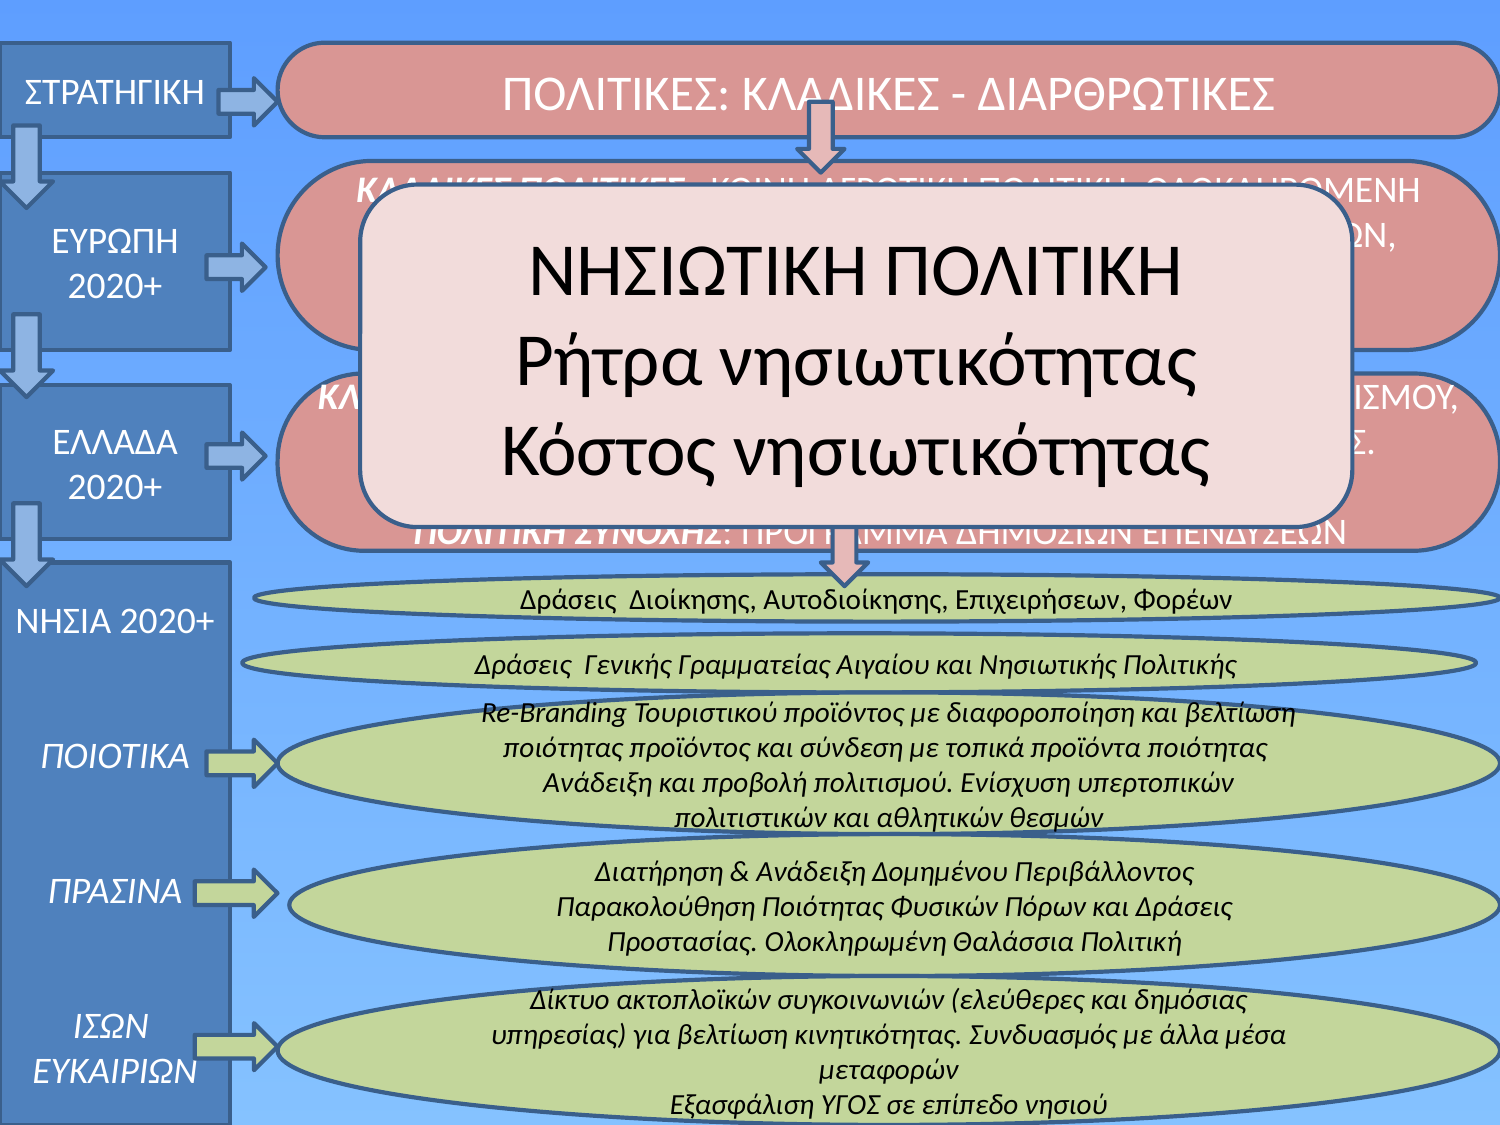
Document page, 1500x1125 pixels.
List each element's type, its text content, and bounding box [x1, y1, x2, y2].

text_box [192, 1021, 277, 1073]
text_box [204, 241, 268, 293]
text_box [216, 76, 280, 128]
text_box ΚΛΑΔΙΚΕΣ ΠΟΛΙΤΙΚΕΣ: ΑΓΡΟΤΙΚΗ, ΤΟΥΡΙΣΜΟΥ, ΕΠΕΝΔΥΣΕΩΝ, ΠΟΛΙΤΙΣΜΟΥ, ΠΕΡΙΒΑΛΛΟΝΤΟΣ, ΔΙΑ ΒΙΟΥ ΕΚΠΑΙΔΕΥΣΗΣ, ΥΓΕΙΑΣ, ΑΚΤΟΠΛΟΙΑΣ. ΥΠΗΡΕΣΙΩΝ ΔΗΜΟΣΙΟΥ ΣΥΜΦΕΡΟΝΤΟΣ ΠΟΛΙΤΙΚΗ ΣΥΝΟΧΗΣ: ΠΡΟΓΡΑΜΜΑ ΔΗΜΟΣΙΩΝ ΕΠΕΝΔΥΣΕΩΝ [859, 371, 1500, 553]
text_box ΠΟΛΙΤΙΚΕΣ: ΚΛΑΔΙΚΕΣ - ΔΙΑΡΘΡΩΤΙΚΕΣ [275, 40, 1500, 140]
text_box [204, 737, 276, 789]
text_box ΚΛΑΔΙΚΕΣ ΠΟΛΙΤΙΚΕΣ: ΚΟΙΝΗ ΑΓΡΟΤΙΚΗ ΠΟΛΙΤΙΚΗ, ΟΛΟΚΛΗΡΩΜΕΝΗ ΘΑΛΑΣΣΙΑ ΠΟΛΤΙΚΗ, ΠΟΛΙΤΙΚΗ ΕΝΕΡΓΕΙΑΣ, ΕΘΝΙΚΩΝ ΕΝΙΣΧΥΣΕΩΝ, ΔΙΚΤΥΩΝ ΠΟΛΙΤΙΚΗ ΣΥΝΟΧΗΣ: ΔΙΑΡΘΡΩΤΙΚΑ ΤΑΜΕΙΑ, ΕΤΕπ, ΕΟΧ [275, 158, 1500, 353]
text_box Δράσεις Διοίκησης, Αυτοδιοίκησης, Επιχειρήσεων, Φορέων [252, 572, 1500, 624]
text_box Διατήρηση & Ανάδειξη Δομημένου Περιβάλλοντος Παρακολούθηση Ποιότητας Φυσικών Πόρων και Δράσεις Προστασίας. Ολοκληρωμένη Θαλάσσια Πολιτική [287, 831, 1500, 976]
text_box ΚΛΑΔΙΚΕΣ ΠΟΛΙΤΙΚΕΣ: ΑΓΡΟΤΙΚΗ, ΤΟΥΡΙΣΜΟΥ, ΕΠΕΝΔΥΣΕΩΝ, ΠΟΛΙΤΙΣΜΟΥ, ΠΕΡΙΒΑΛΛΟΝΤΟΣ, ΔΙΑ ΒΙΟΥ ΕΚΠΑΙΔΕΥΣΗΣ, ΥΓΕΙΑΣ, ΑΚΤΟΠΛΟΙΑΣ. ΥΠΗΡΕΣΙΩΝ ΔΗΜΟΣΙΟΥ ΣΥΜΦΕΡΟΝΤΟΣ ΠΟΛΙΤΙΚΗ ΣΥΝΟΧΗΣ: ΠΡΟΓΡΑΜΜΑ ΔΗΜΟΣΙΩΝ ΕΠΕΝΔΥΣΕΩΝ [275, 371, 830, 553]
text_box [0, 123, 56, 211]
text_box ΝΗΣΙΑ 2020+ ΠΟΙΟΤΙΚΑ ΠΡΑΣΙΝΑ ΙΣΩΝ ΕΥΚΑΙΡΙΩΝ [0, 560, 232, 1125]
text_box [204, 430, 268, 482]
text_box [795, 99, 847, 175]
text_box [192, 867, 280, 919]
text_box ΕΥΡΩΠΗ 2020+ [0, 171, 232, 352]
text_box Δίκτυο ακτοπλοϊκών συγκοινωνιών (ελεύθερες και δημόσιας υπηρεσίας) για βελτίωση κινητικότητας. Συνδυασμός με άλλα μέσα μεταφορών Εξασφάλιση ΥΓΟΣ σε επίπεδο νησιού [275, 973, 1500, 1125]
text_box ΕΛΛΑΔΑ 2020+ [0, 383, 232, 541]
text_box [818, 530, 871, 589]
text_box ΣΤΡΑΤΗΓΙΚΗ [0, 41, 232, 139]
text_box [0, 312, 56, 400]
text_box [0, 501, 56, 589]
text_box Δράσεις Γενικής Γραμματείας Αιγαίου και Νησιωτικής Πολιτικής [240, 631, 1478, 694]
text_box ΝΗΣΙΩΤΙΚΗ ΠΟΛΙΤΙΚΗ Ρήτρα νησιωτικότητας Κόστος νησιωτικότητας [358, 182, 1355, 530]
text_box Re-Branding Τουριστικού προϊόντος με διαφοροποίηση και βελτίωση ποιότητας προϊόντος και σύνδεση με τοπικά προϊόντα ποιότητας Ανάδειξη και προβολή πολιτισμού. Ενίσχυση υπερτοπικών πολιτιστικών και αθλητικών θεσμών [275, 690, 1500, 834]
